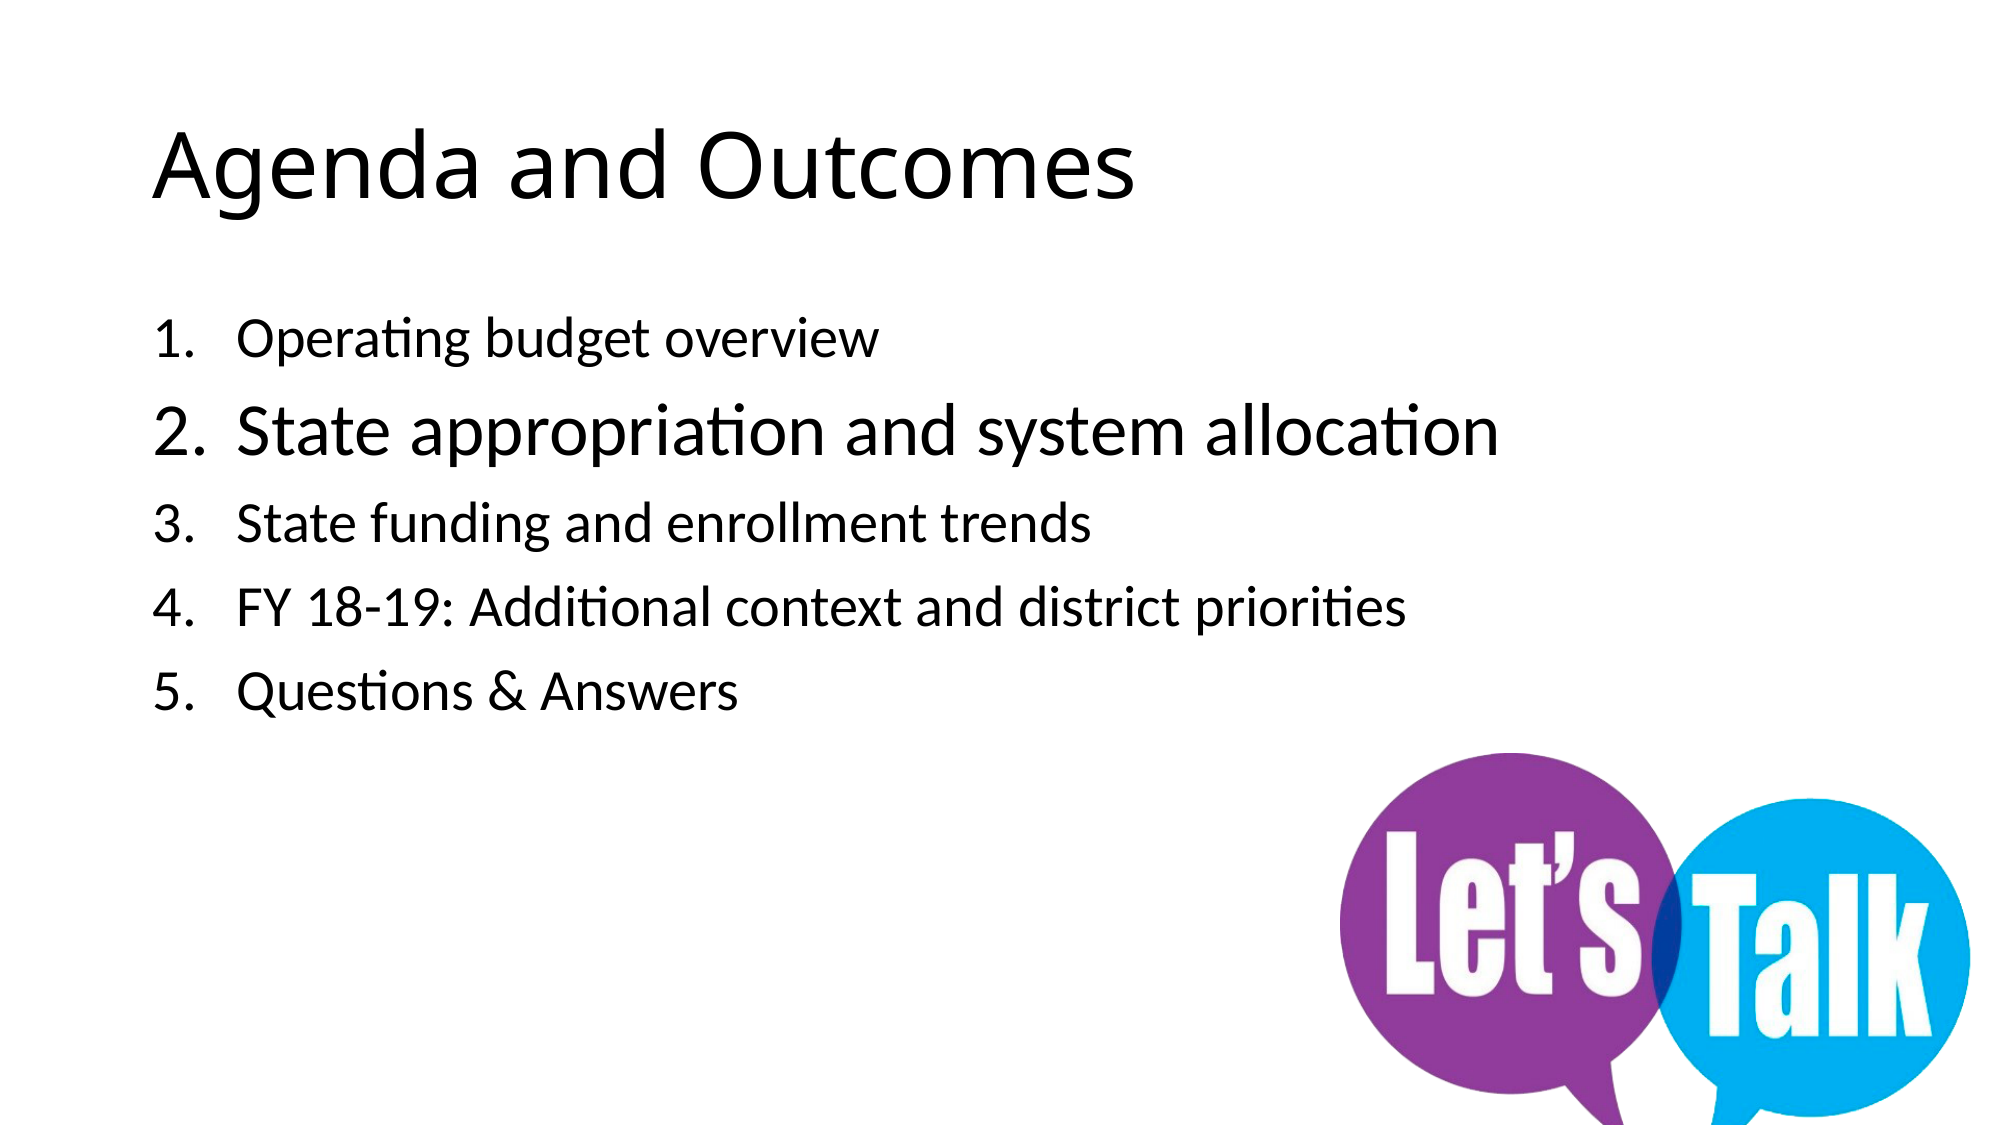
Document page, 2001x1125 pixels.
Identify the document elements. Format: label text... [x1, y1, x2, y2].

picture [1756, 902, 1818, 1038]
picture [1869, 874, 1931, 1036]
title Agenda and Outcomes [137, 59, 1863, 278]
list Operating budget overview State appropriation and system allocation State funding and enrollment trends FY 18-19: Additional context and district priorities Questions & Answers [137, 299, 1863, 1014]
picture [1340, 753, 1989, 1125]
picture [1829, 874, 1857, 1036]
picture [1692, 874, 1756, 1036]
